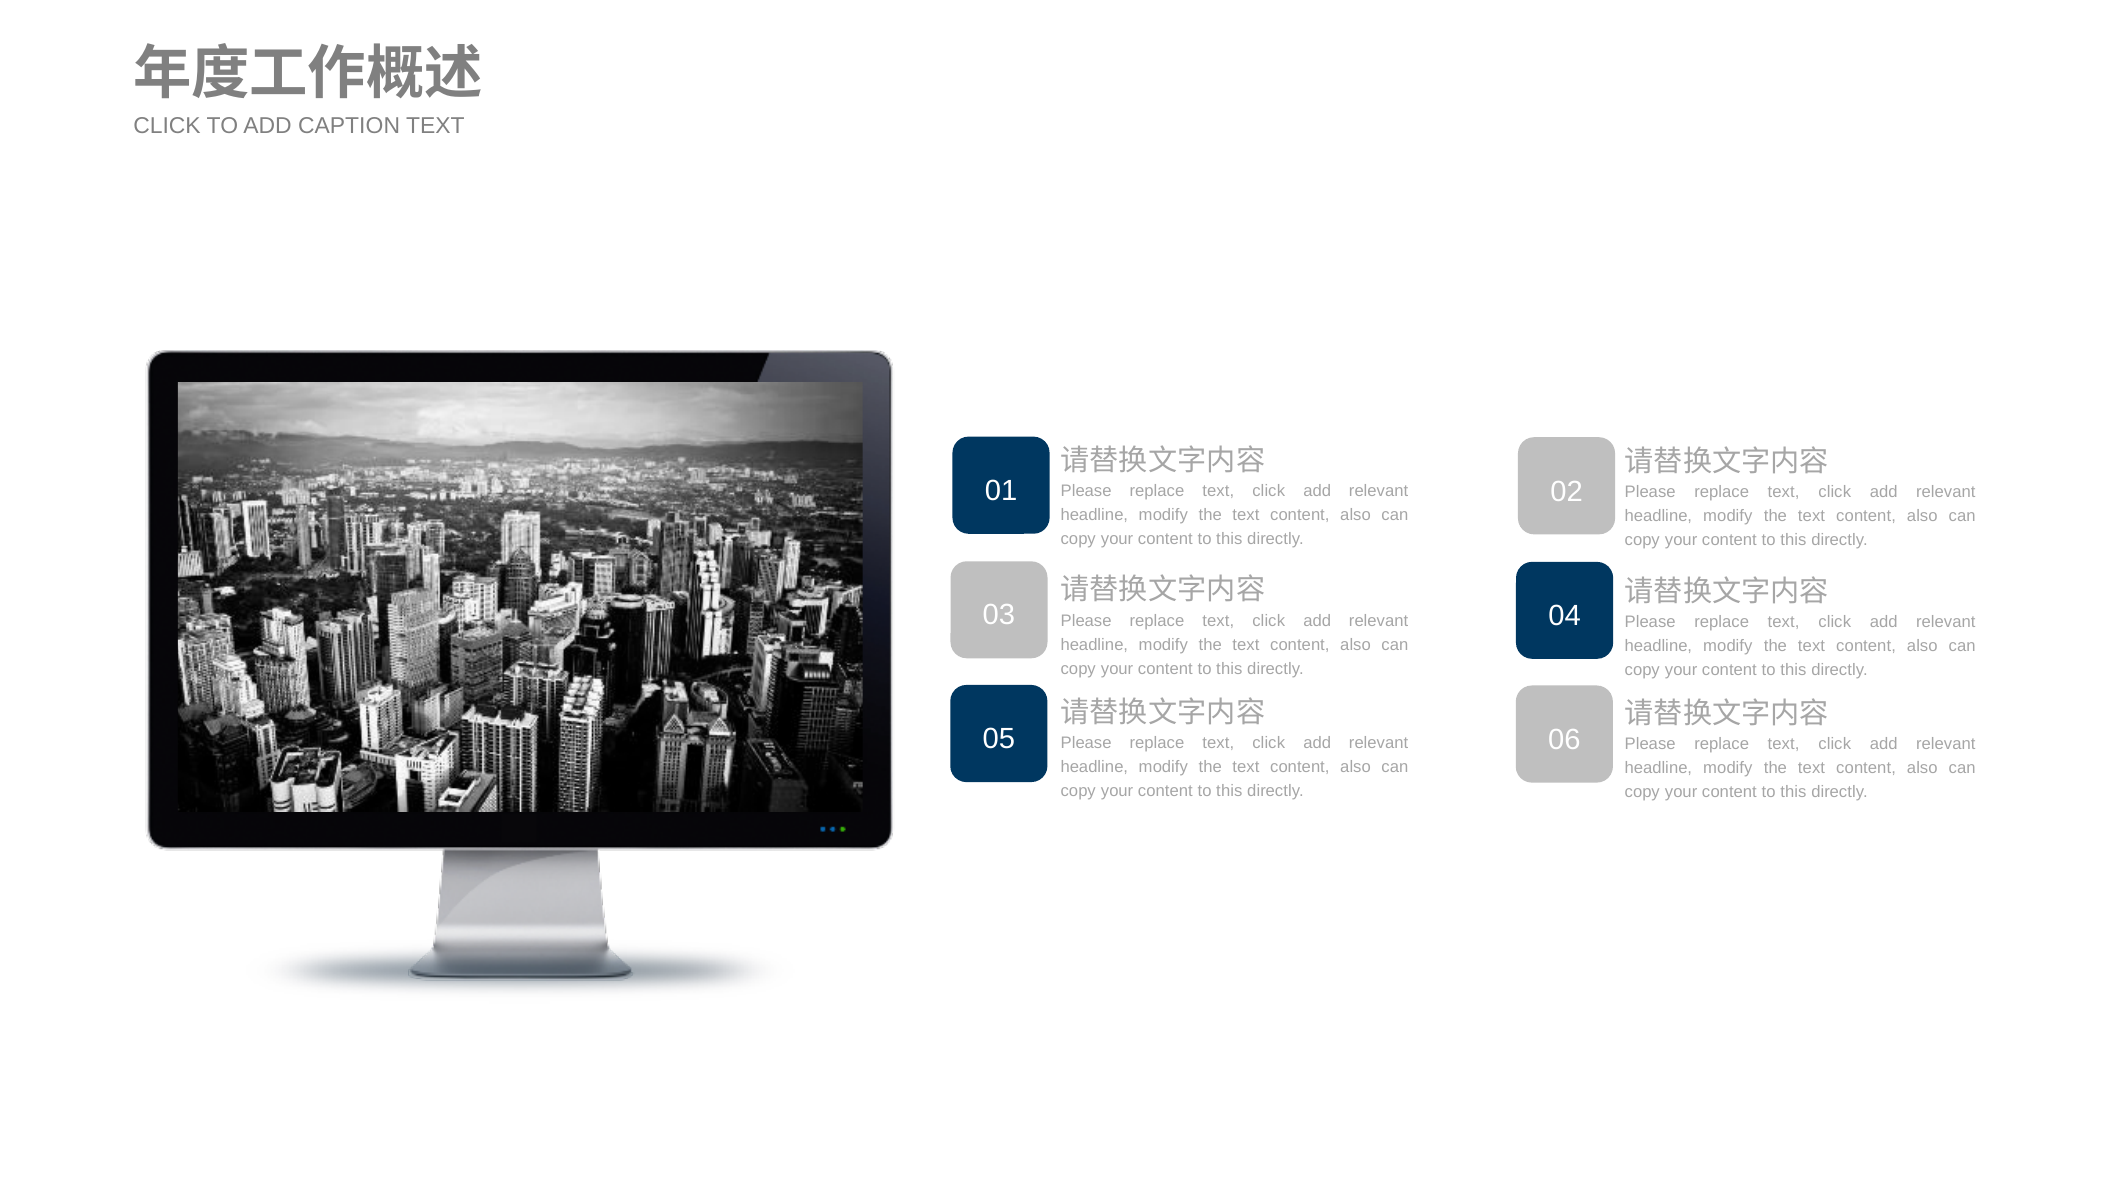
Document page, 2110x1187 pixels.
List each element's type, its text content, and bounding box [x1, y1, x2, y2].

text_box 年度工作概述 [133, 35, 513, 106]
text_box 04 [1514, 560, 1615, 660]
text_box 02 [1516, 436, 1617, 536]
text_box 05 [949, 683, 1049, 784]
text_box CLICK TO ADD CAPTION TEXT [133, 110, 513, 138]
text_box 06 [1514, 684, 1615, 784]
text_box 03 [949, 560, 1049, 660]
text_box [119, 350, 921, 1005]
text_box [1060, 434, 1409, 802]
text_box 01 [951, 435, 1051, 535]
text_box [1624, 435, 1976, 803]
